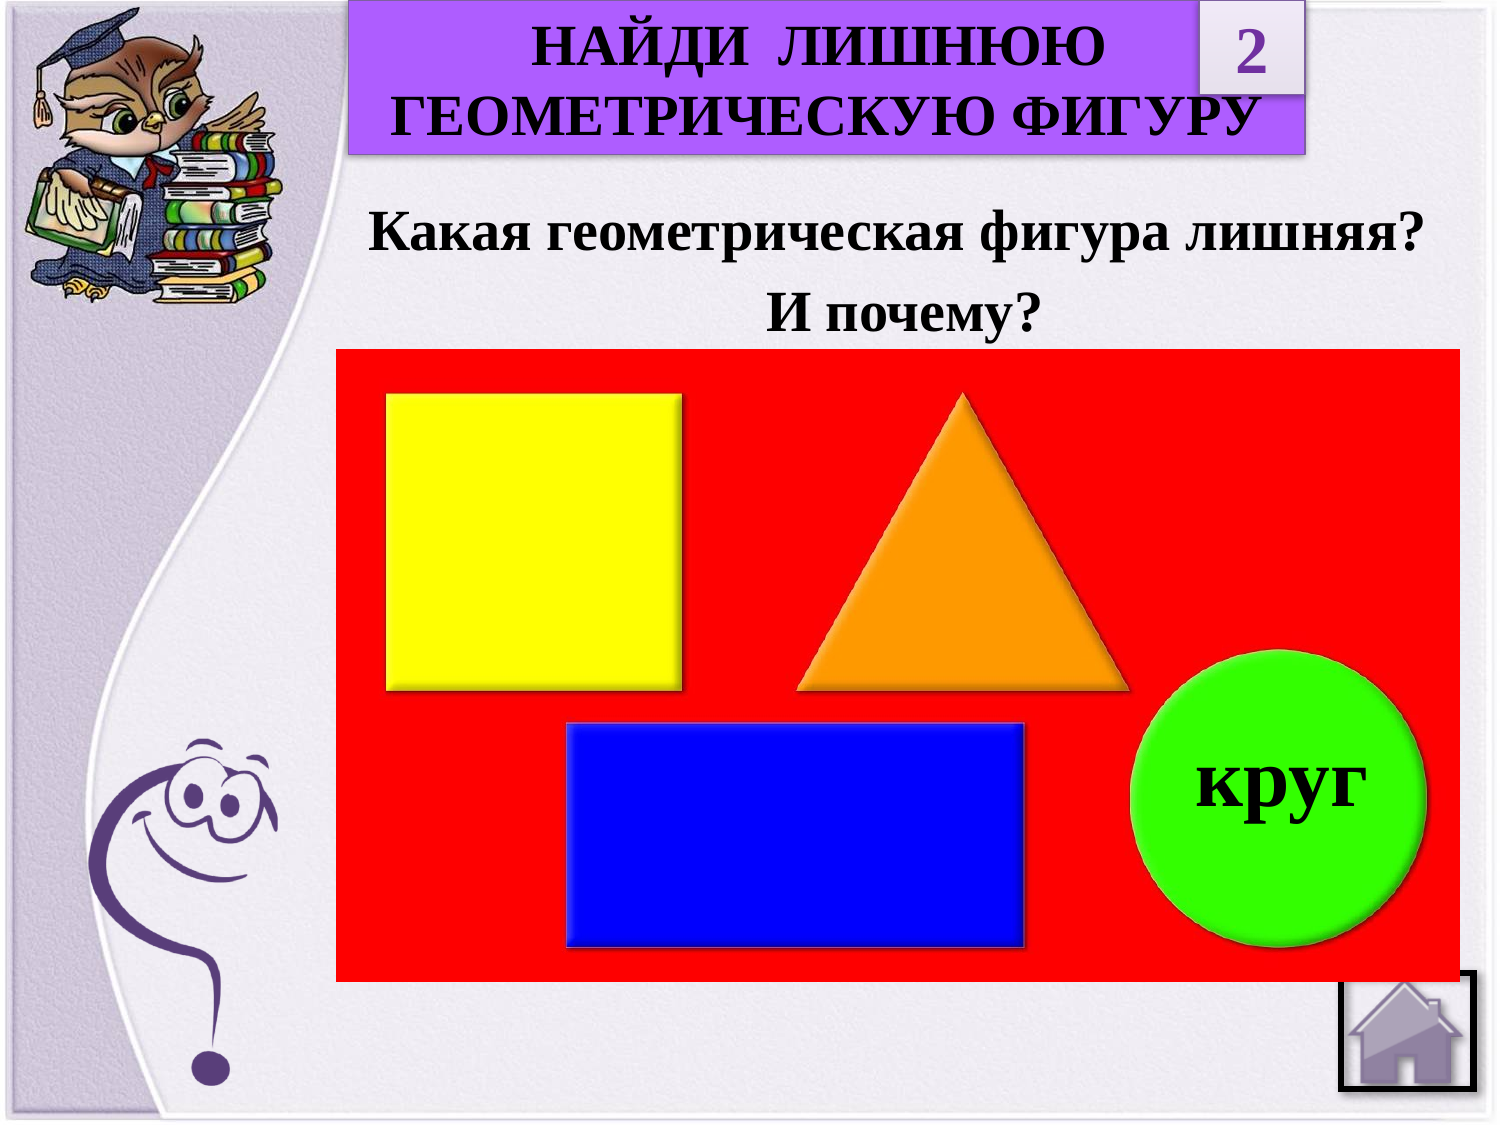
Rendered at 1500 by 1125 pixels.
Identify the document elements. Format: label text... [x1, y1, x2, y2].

text_box Найди лишнюю геометрическую фигуру [348, 0, 1306, 155]
picture [0, 0, 1500, 1125]
text_box Какая геометрическая фигура лишняя? И почему? [348, 184, 1447, 348]
text_box 2 [1198, 0, 1306, 95]
